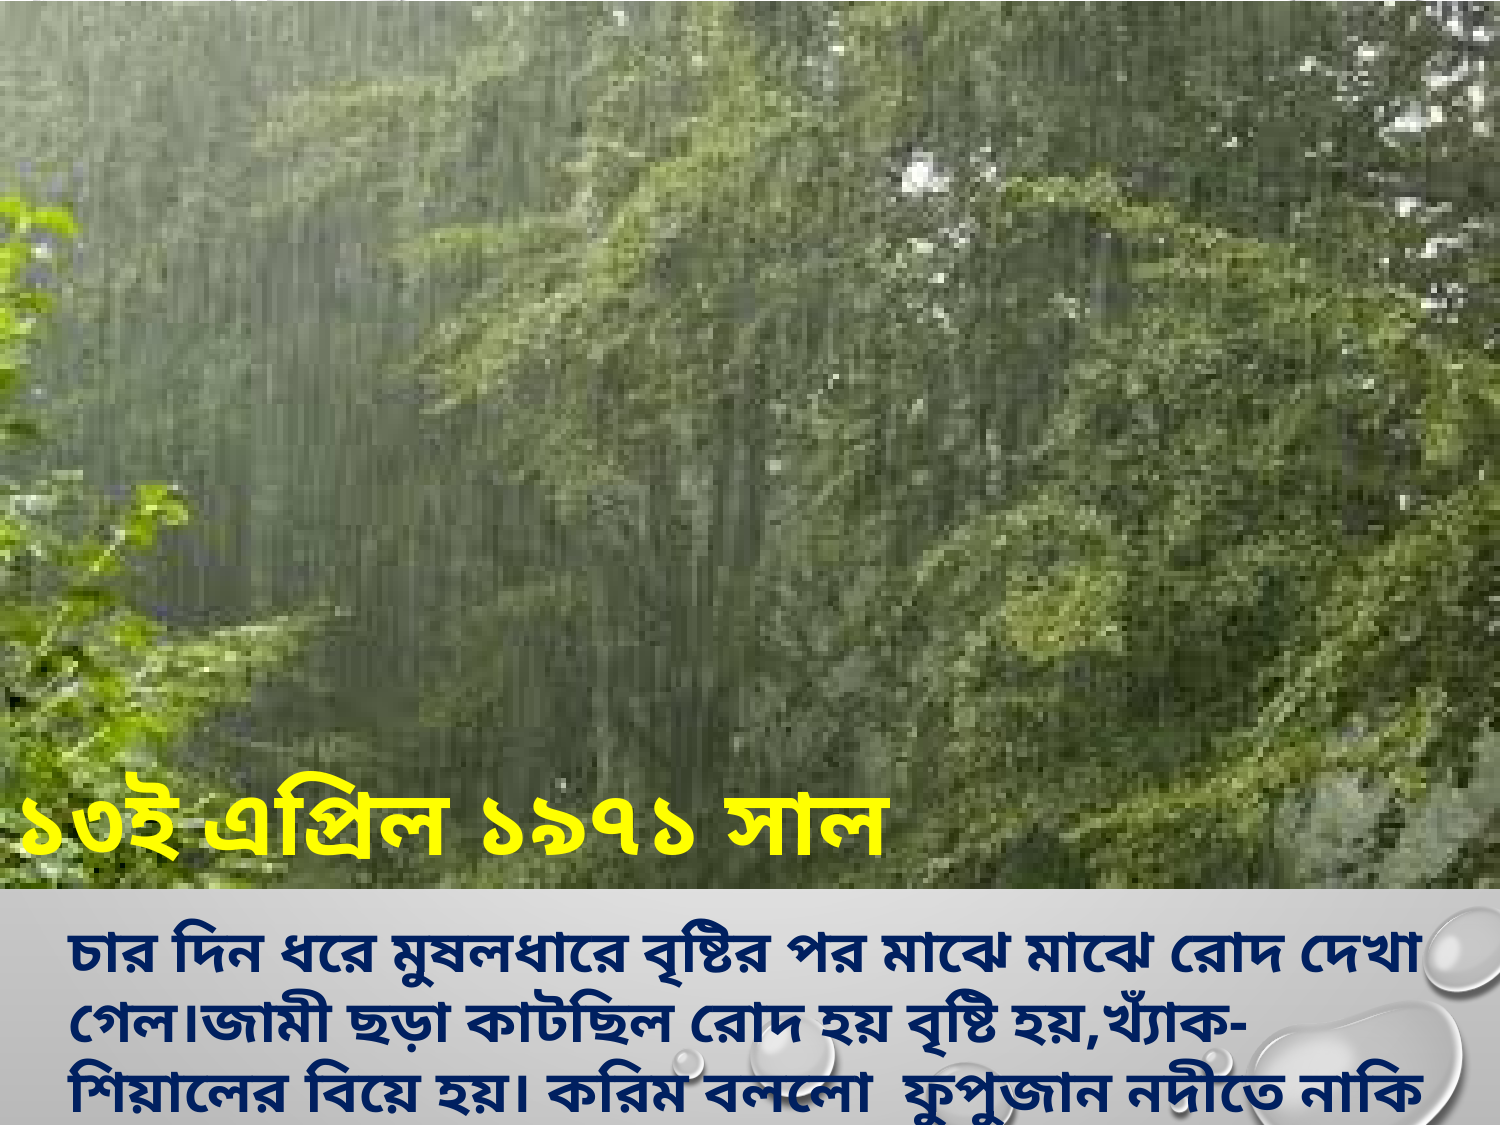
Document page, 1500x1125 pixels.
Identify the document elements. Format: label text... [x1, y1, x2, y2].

text_box চার দিন ধরে মুষলধারে বৃষ্টির পর মাঝে মাঝে রোদ দেখা গেল।জামী ছড়া কাটছিল রোদ হয় বৃষ্টি হয়,খ্যাঁক-শিয়ালের বিয়ে হয়। করিম বললো ফুপুজান নদীতে নাকি প্রচুর লাস ভেসে যাচ্ছে । [54, 906, 1475, 1125]
picture [0, 0, 1500, 1125]
